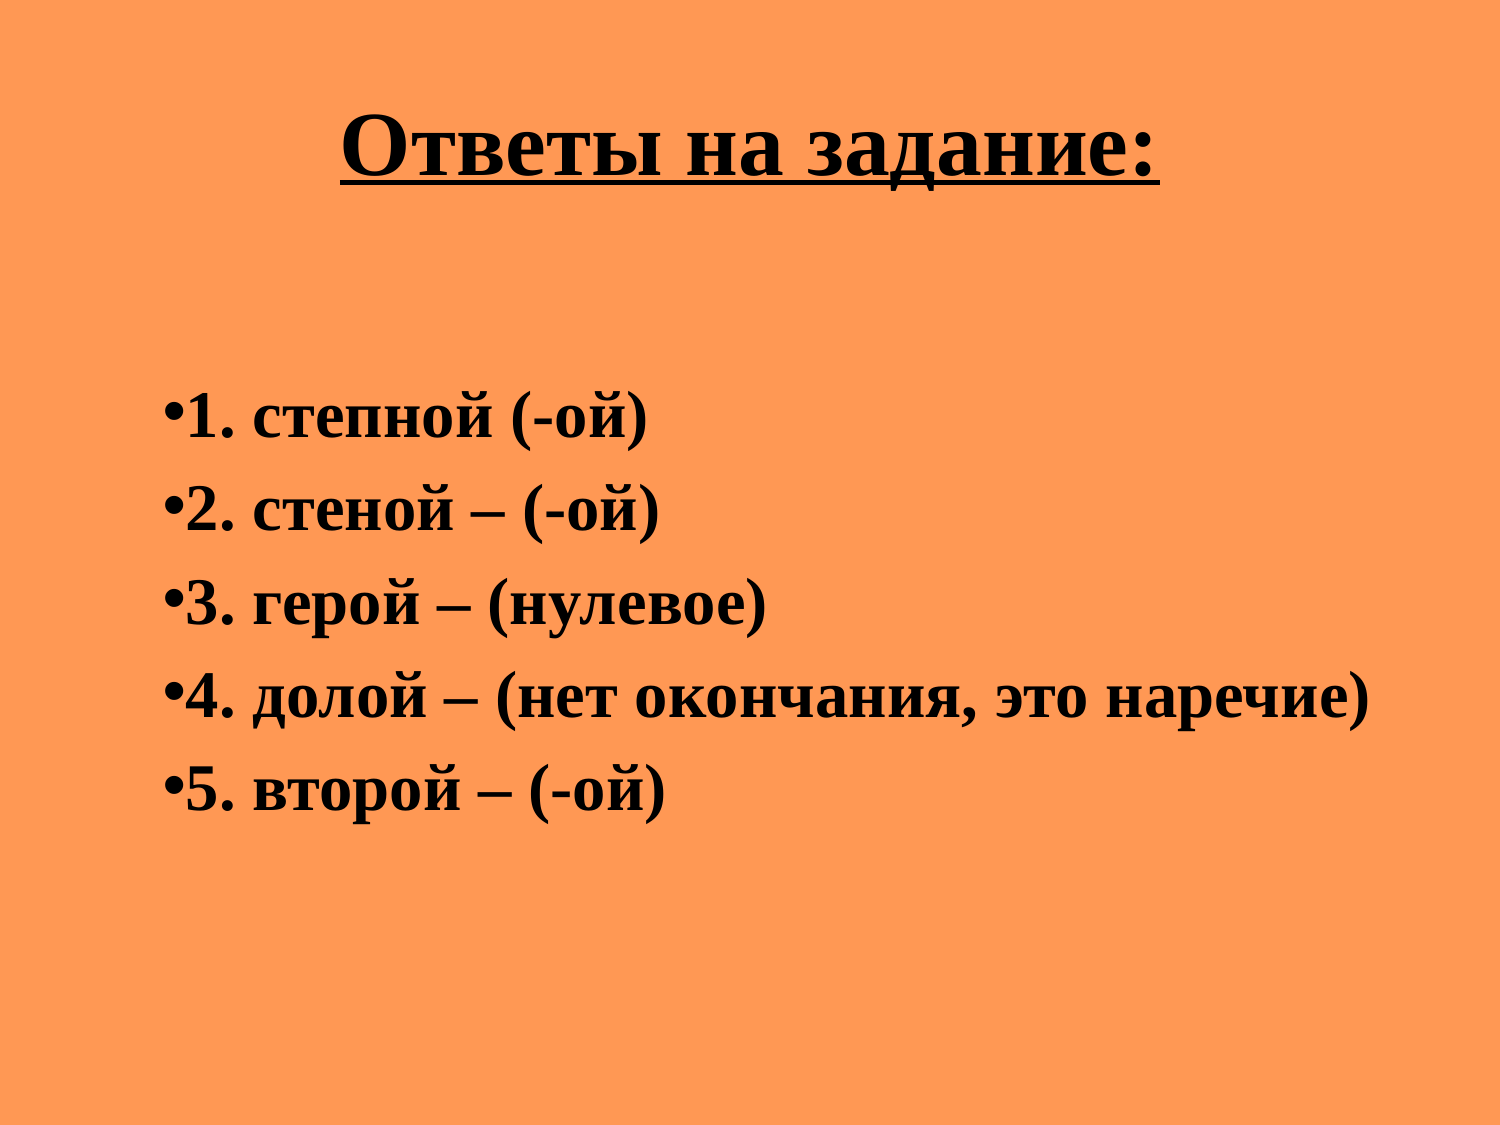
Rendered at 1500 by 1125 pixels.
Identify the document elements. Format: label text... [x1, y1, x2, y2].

list 1. степной (-ой) 2. стеной – (-ой) 3. герой – (нулевое) 4. долой – (нет окончания, это наречие) 5. второй – (-ой) [75, 363, 1425, 1005]
title Ответы на задание: [75, 45, 1425, 233]
